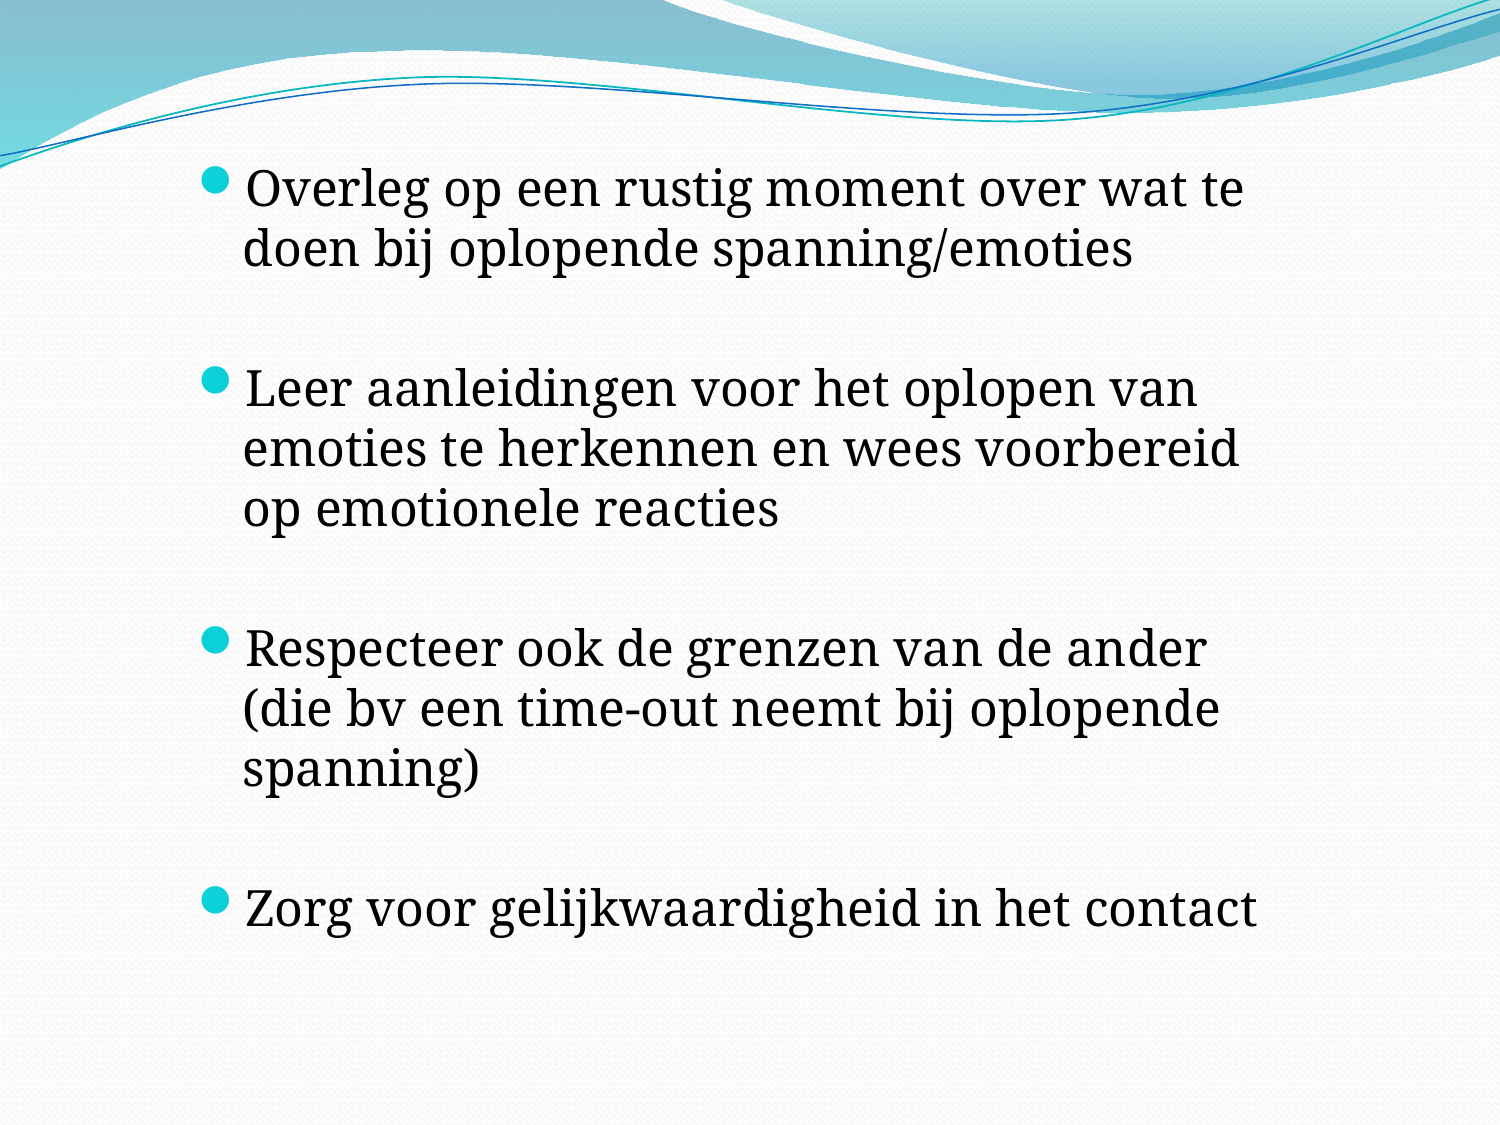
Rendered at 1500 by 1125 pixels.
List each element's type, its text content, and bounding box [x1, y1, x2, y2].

list Overleg op een rustig moment over wat te doen bij oplopende spanning/emoties Leer aanleidingen voor het oplopen van emoties te herkennen en wees voorbereid op emotionele reacties Respecteer ook de grenzen van de ander (die bv een time-out neemt bij oplopende spanning) Zorg voor gelijkwaardigheid in het contact [183, 149, 1317, 993]
